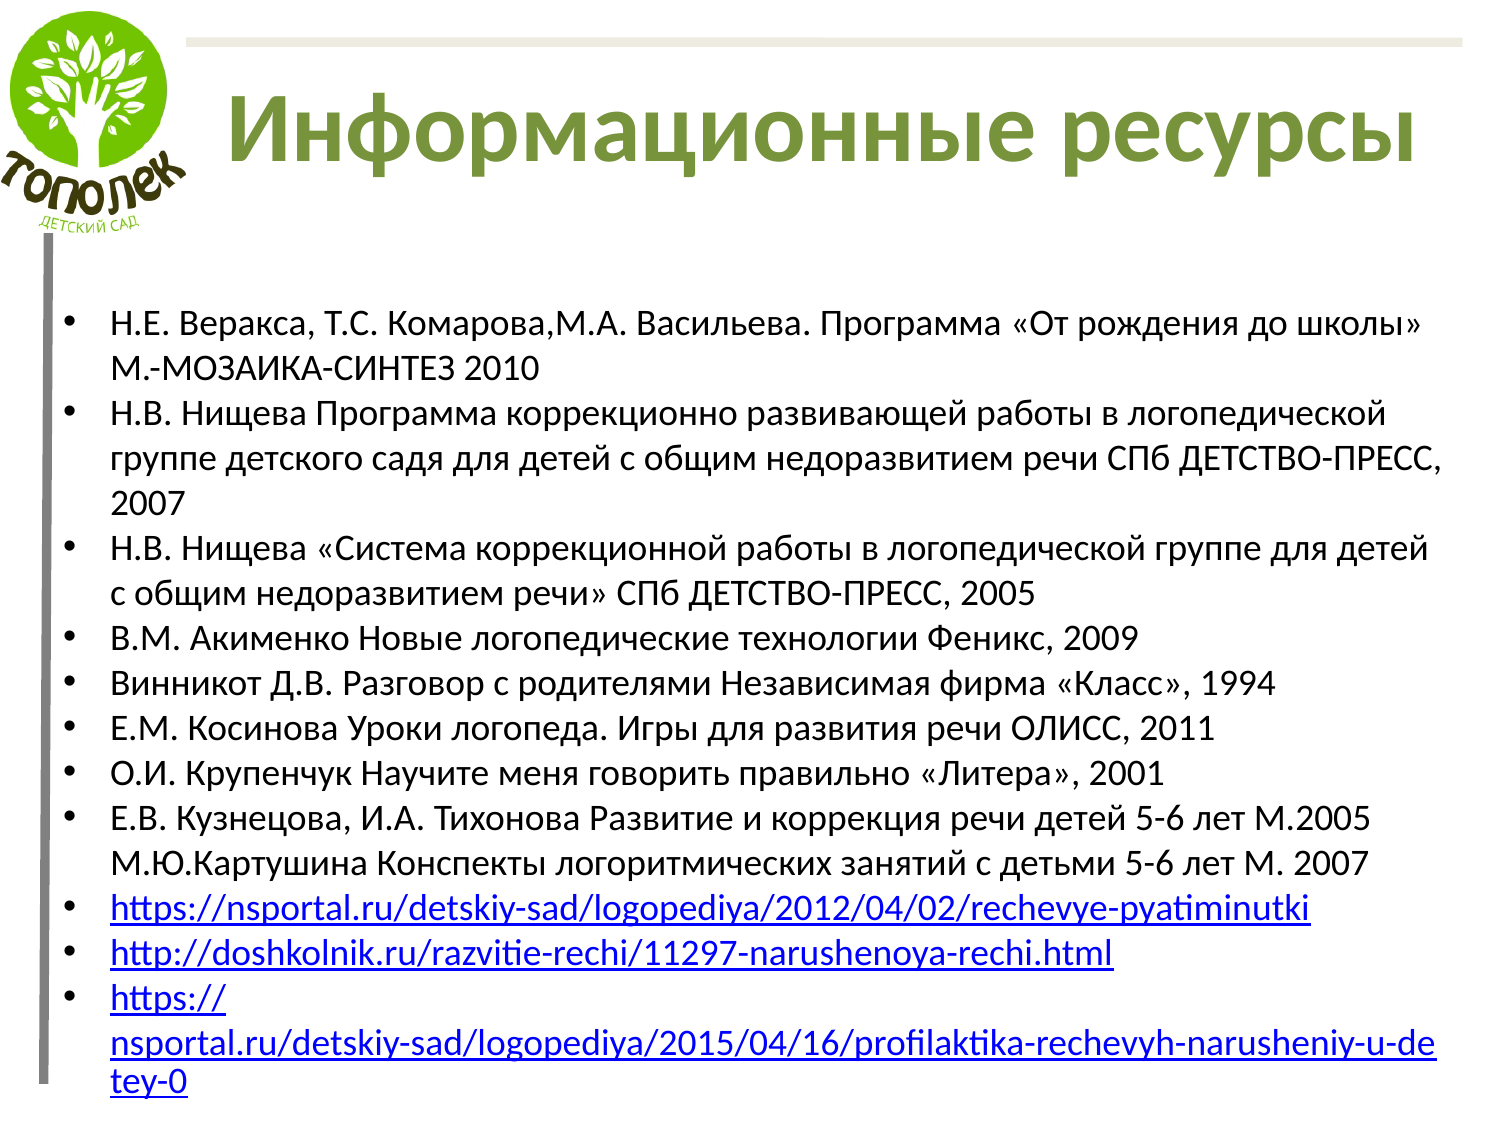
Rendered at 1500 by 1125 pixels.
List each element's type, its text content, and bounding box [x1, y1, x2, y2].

text_box Информационные ресурсы [190, 53, 1463, 189]
text_box Н.Е. Веракса, Т.С. Комарова,М.А. Васильева. Программа «От рождения до школы» М.-МОЗАИКА-СИНТЕЗ 2010 Н.В. Нищева Программа коррекционно развивающей работы в логопедической группе детского садя для детей с общим недоразвитием речи СПб ДЕТСТВО-ПРЕСС, 2007 Н.В. Нищева «Система коррекционной работы в логопедической группе для детей с общим недоразвитием речи» СПб ДЕТСТВО-ПРЕСС, 2005 В.М. Акименко Новые логопедические технологии Феникс, 2009 Винникот Д.В. Разговор с родителями Независимая фирма «Класс», 1994 Е.М. Косинова Уроки логопеда. Игры для развития речи ОЛИСС, 2011 О.И. Крупенчук Научите меня говорить правильно «Литера», 2001 Е.В. Кузнецова, И.А. Тихонова Развитие и коррекция речи детей 5-6 лет М.2005 М.Ю.Картушина Конспекты логоритмических занятий с детьми 5-6 лет М. 2007 https://nsportal.ru/detskiy-sad/logopediya/2012/04/02/rechevye-pyatiminutki http://doshkolnik.ru/razvitie-rechi/11297-narushenoya-rechi.html https://nsportal.ru/detskiy-sad/logopediya/2015/04/16/profilaktika-rechevyh-narusheniy-u-detey-0 [48, 290, 1463, 1116]
picture [1, 10, 187, 234]
